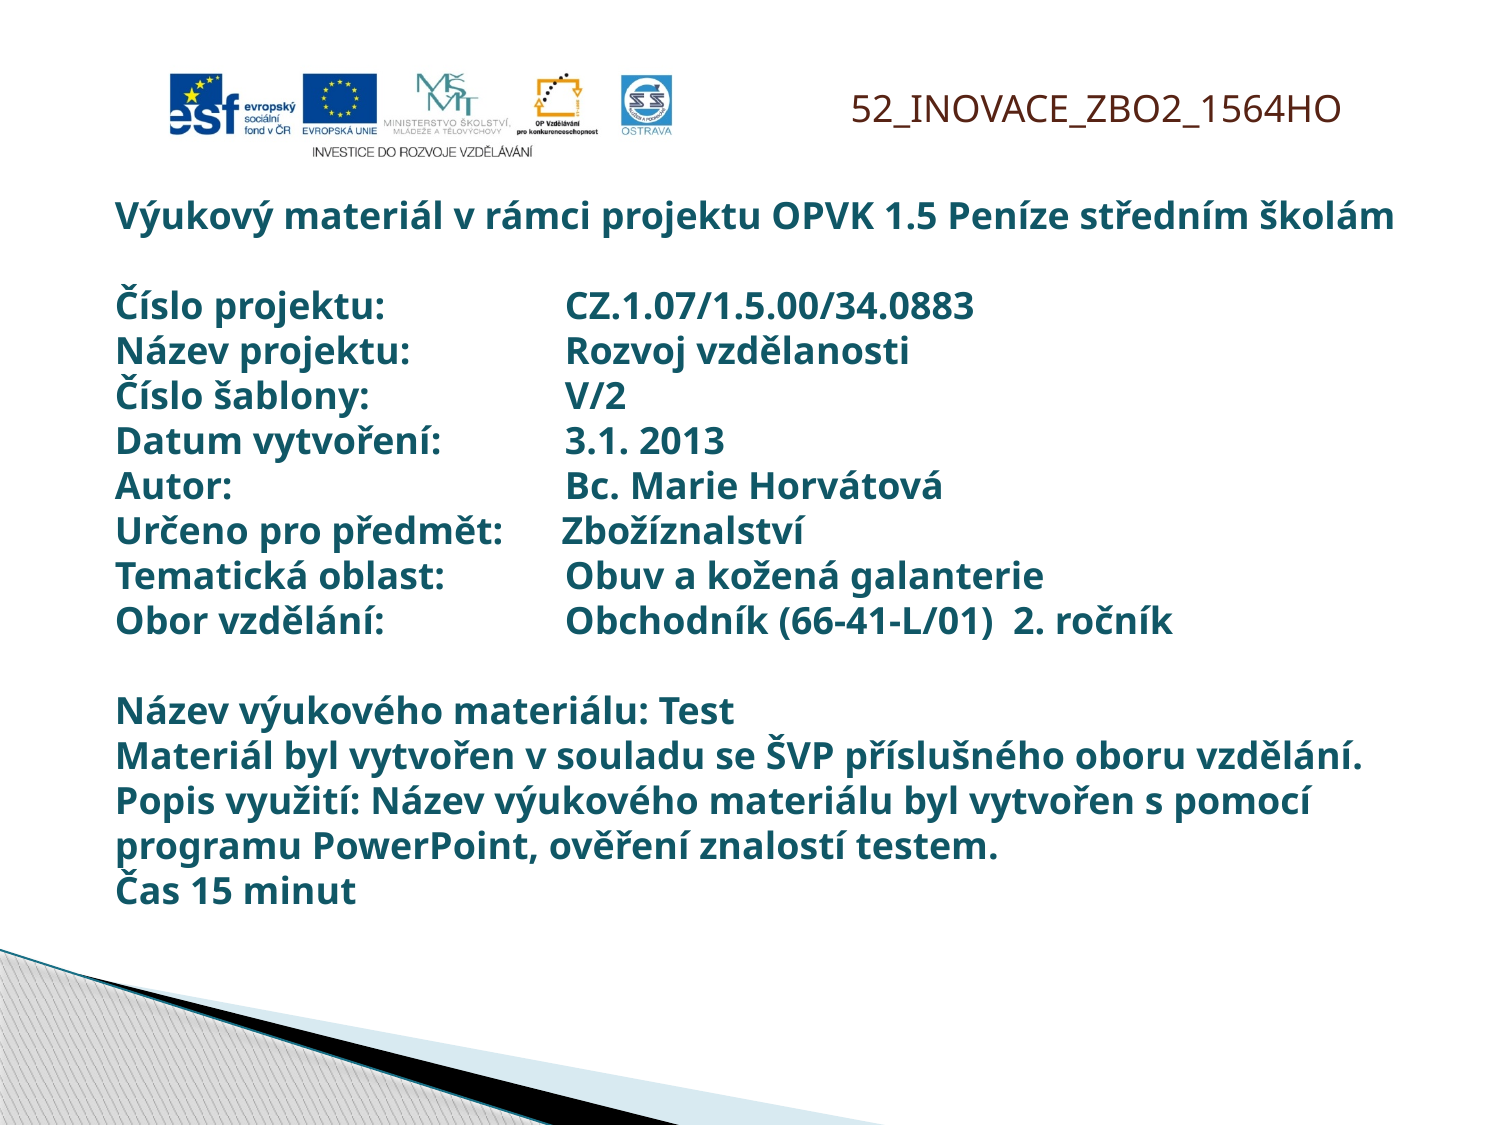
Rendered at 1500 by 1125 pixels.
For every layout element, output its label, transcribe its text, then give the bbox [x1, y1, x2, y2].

text_box Výukový materiál v rámci projektu OPVK 1.5 Peníze středním školám Číslo projektu: CZ.1.07/1.5.00/34.0883 Název projektu: Rozvoj vzdělanosti Číslo šablony: V/2 Datum vytvoření: 3.1. 2013 Autor: Bc. Marie Horvátová Určeno pro předmět: Zbožíznalství Tematická oblast: Obuv a kožená galanterie Obor vzdělání: Obchodník (66-41-L/01) 2. ročník Název výukového materiálu: Test Materiál byl vytvořen v souladu se ŠVP příslušného oboru vzdělání. Popis využití: Název výukového materiálu byl vytvořen s pomocí programu PowerPoint, ověření znalostí testem. Čas 15 minut [100, 184, 1436, 965]
text_box 52_INOVACE_ZBO2_1564HO [835, 78, 1358, 138]
picture [147, 54, 694, 172]
